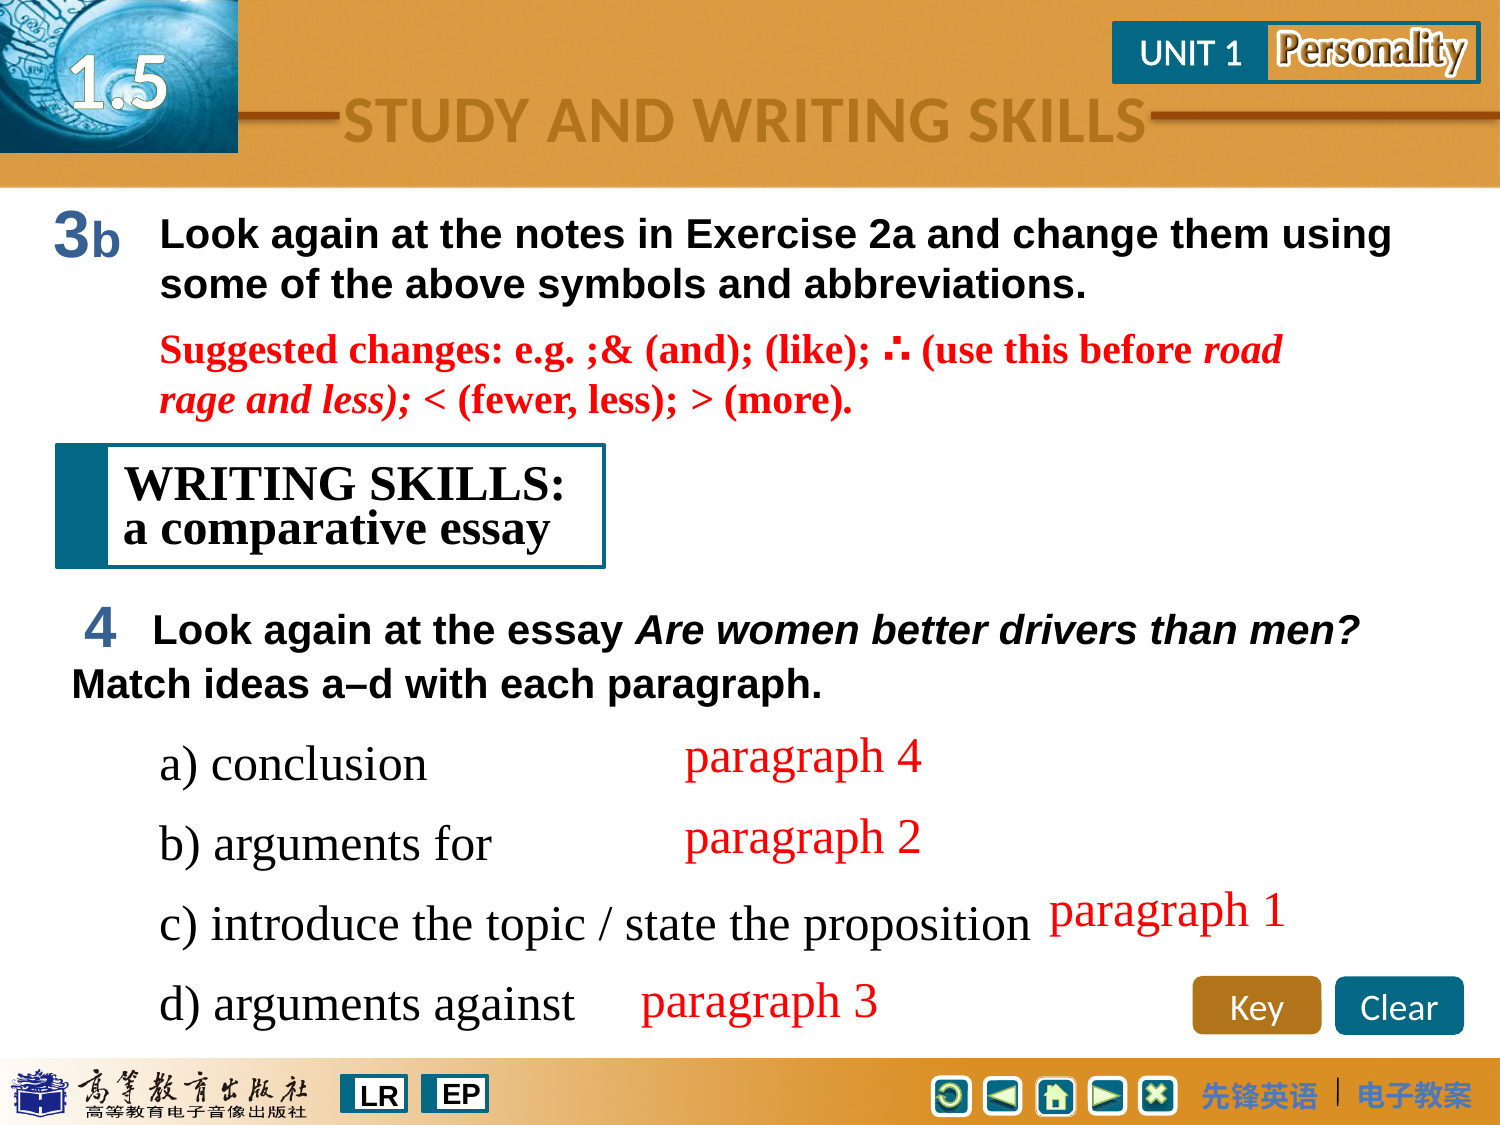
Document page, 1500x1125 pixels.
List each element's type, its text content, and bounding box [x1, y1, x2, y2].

text_box a) conclusion [144, 722, 860, 798]
text_box Key [1190, 973, 1324, 1037]
text_box b) arguments for [144, 802, 1115, 878]
text_box Suggested changes: e.g. ;& (and); (like); ∴ (use this before road rage and less); < (fewer, less); > (more). [144, 314, 1326, 430]
picture [40, 110, 49, 117]
text_box c) introduce the topic / state the proposition [144, 882, 1115, 958]
text_box Look again at the essay Are women better drivers than men? Match ideas a–d with each paragraph. [56, 579, 1500, 714]
text_box paragraph 3 [626, 960, 894, 1036]
text_box 3b [38, 183, 152, 278]
text_box Look again at the notes in Exercise 2a and change them using some of the above symbols and abbreviations. [144, 199, 1444, 315]
text_box paragraph 4 [669, 715, 938, 791]
text_box paragraph 2 [669, 795, 938, 871]
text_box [56, 444, 605, 568]
picture [0, 0, 1500, 1125]
picture [65, 131, 78, 135]
text_box Clear [1333, 974, 1467, 1038]
text_box d) arguments against [144, 962, 1115, 1038]
text_box paragraph 1 [1034, 868, 1302, 944]
